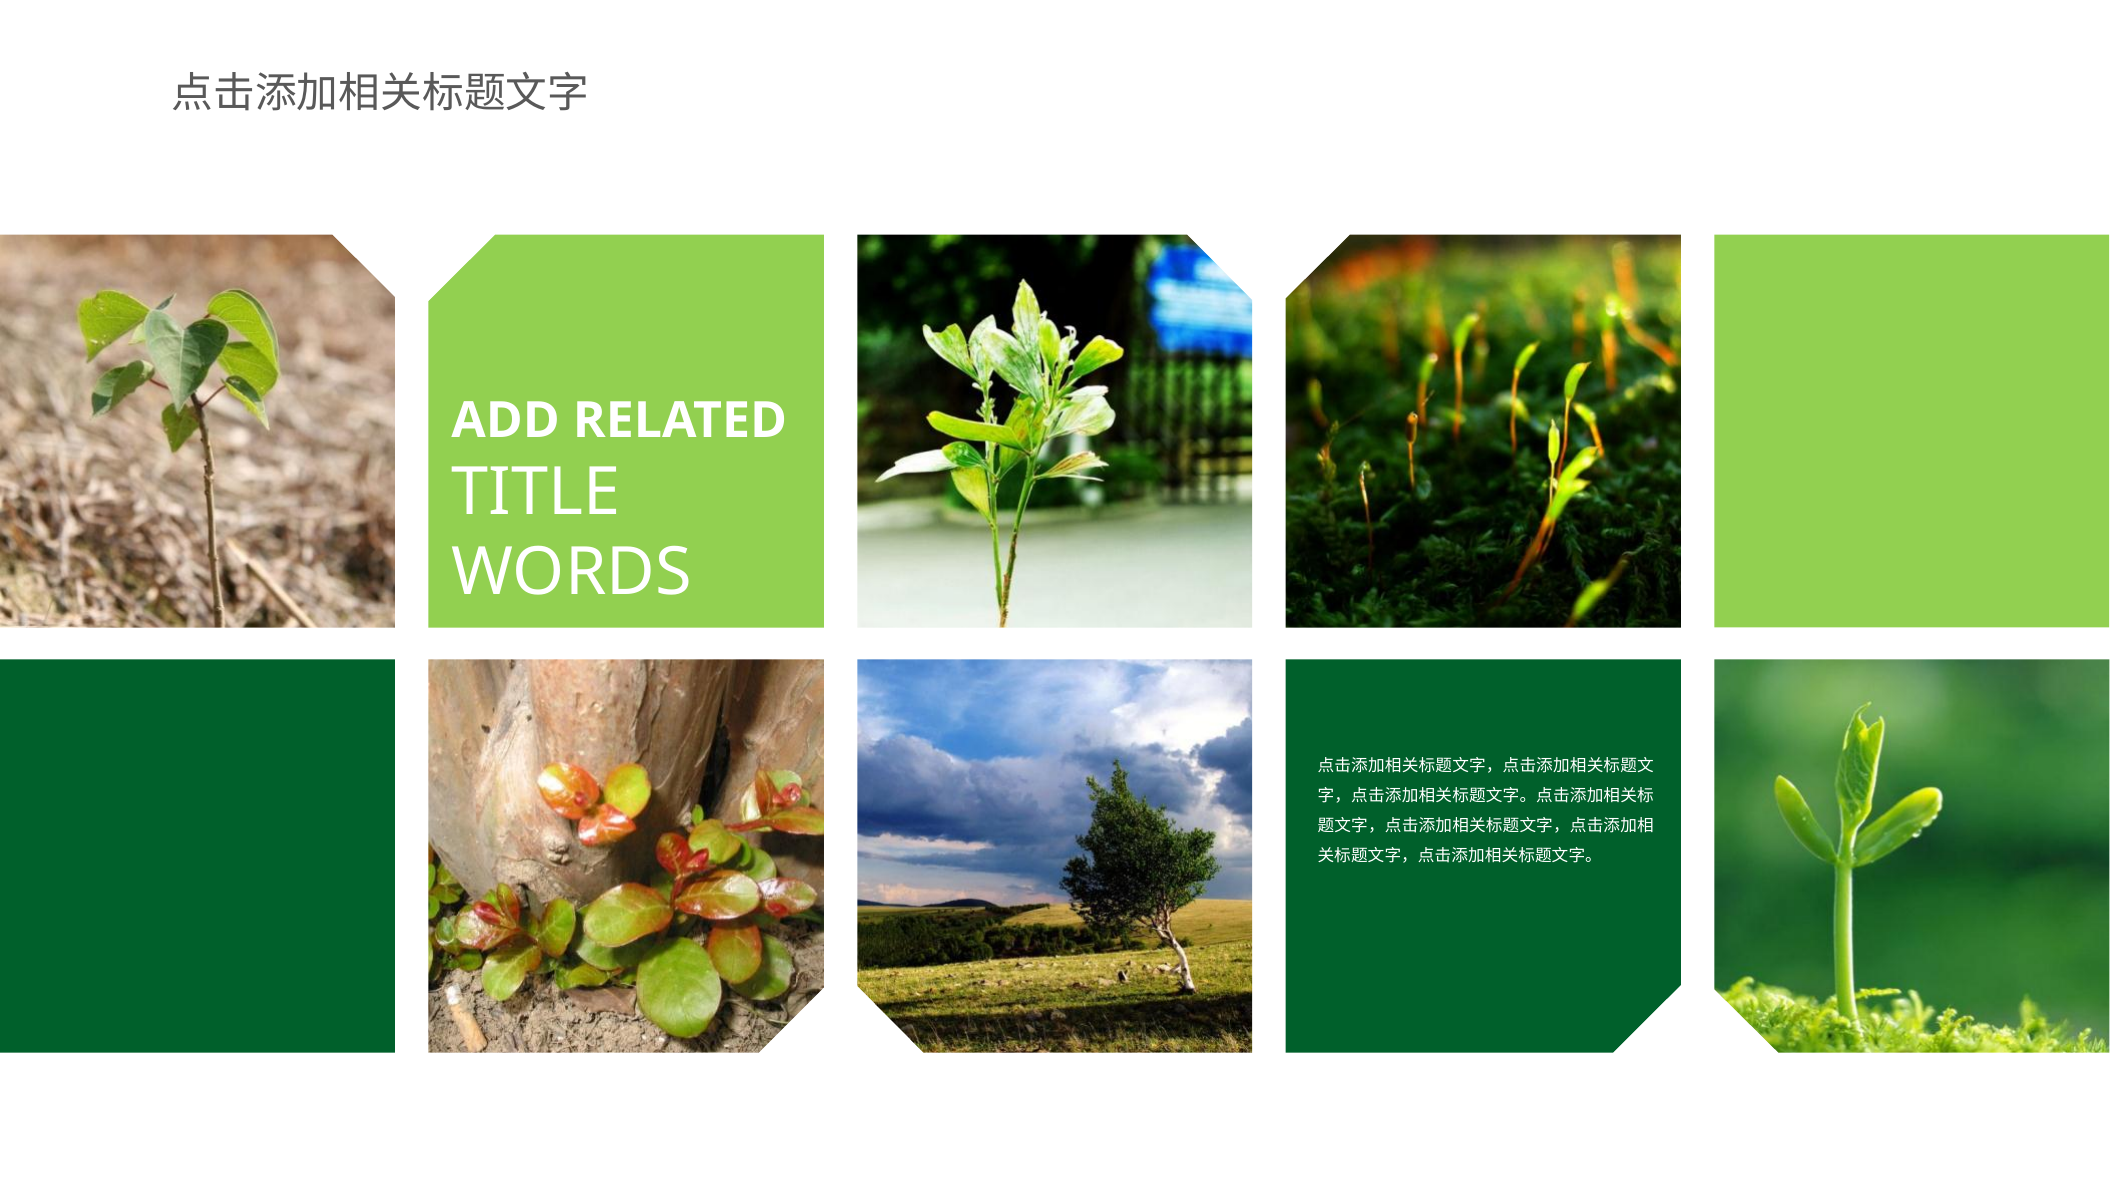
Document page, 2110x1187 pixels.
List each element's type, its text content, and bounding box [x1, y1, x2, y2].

text_box ADD RELATED TITLE WORDS [436, 380, 824, 616]
text_box [0, 659, 395, 1053]
text_box [0, 234, 395, 628]
text_box [857, 234, 1253, 628]
text_box 点击添加相关标题文字 [135, 44, 625, 137]
text_box [1285, 659, 1681, 1053]
text_box [1285, 234, 1681, 628]
text_box [857, 659, 1253, 1053]
text_box [428, 659, 824, 1053]
text_box [1714, 234, 2110, 628]
text_box [428, 234, 824, 628]
text_box [1714, 659, 2110, 1053]
text_box 点击添加相关标题文字，点击添加相关标题文字，点击添加相关标题文字。点击添加相关标题文字，点击添加相关标题文字，点击添加相关标题文字，点击添加相关标题文字。 [1302, 737, 1669, 873]
